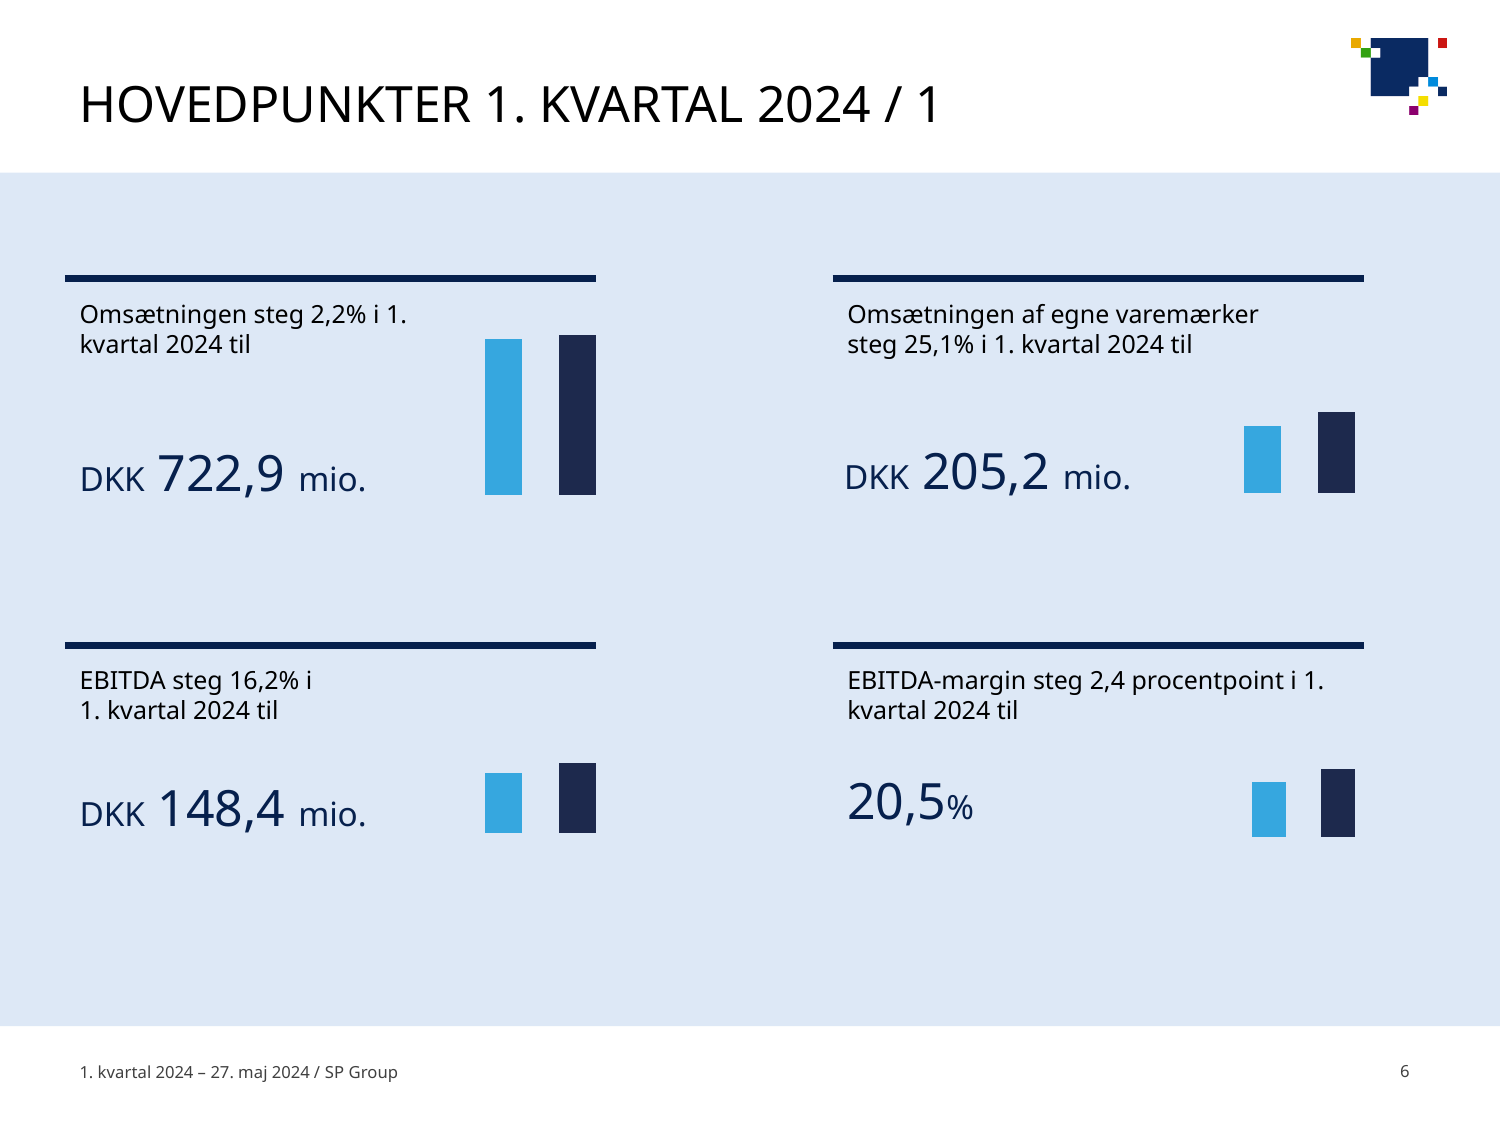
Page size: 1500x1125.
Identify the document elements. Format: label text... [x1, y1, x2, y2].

text_box DKK 148,4 mio. [64, 769, 473, 868]
title HOVEDPUNKTER 1. KVARTAL 2024 / 1 [64, 32, 1352, 173]
text_box DKK 722,9 mio. [64, 434, 473, 527]
chart [410, 751, 660, 834]
text_box Omsætningen af egne varemærker steg 25,1% i 1. kvartal 2024 til [832, 290, 1412, 386]
chart [1169, 398, 1419, 494]
chart [1210, 751, 1388, 855]
text_box EBITDA steg 16,2% i 1. kvartal 2024 til [64, 656, 455, 752]
text_box EBITDA-margin steg 2,4 procentpoint i 1. kvartal 2024 til 20,5% [832, 656, 1345, 870]
text_box Omsætningen steg 2,2% i 1. kvartal 2024 til [64, 290, 408, 403]
chart [410, 290, 660, 496]
text_box DKK 205,2 mio. [829, 432, 1243, 527]
picture [1352, 38, 1447, 115]
